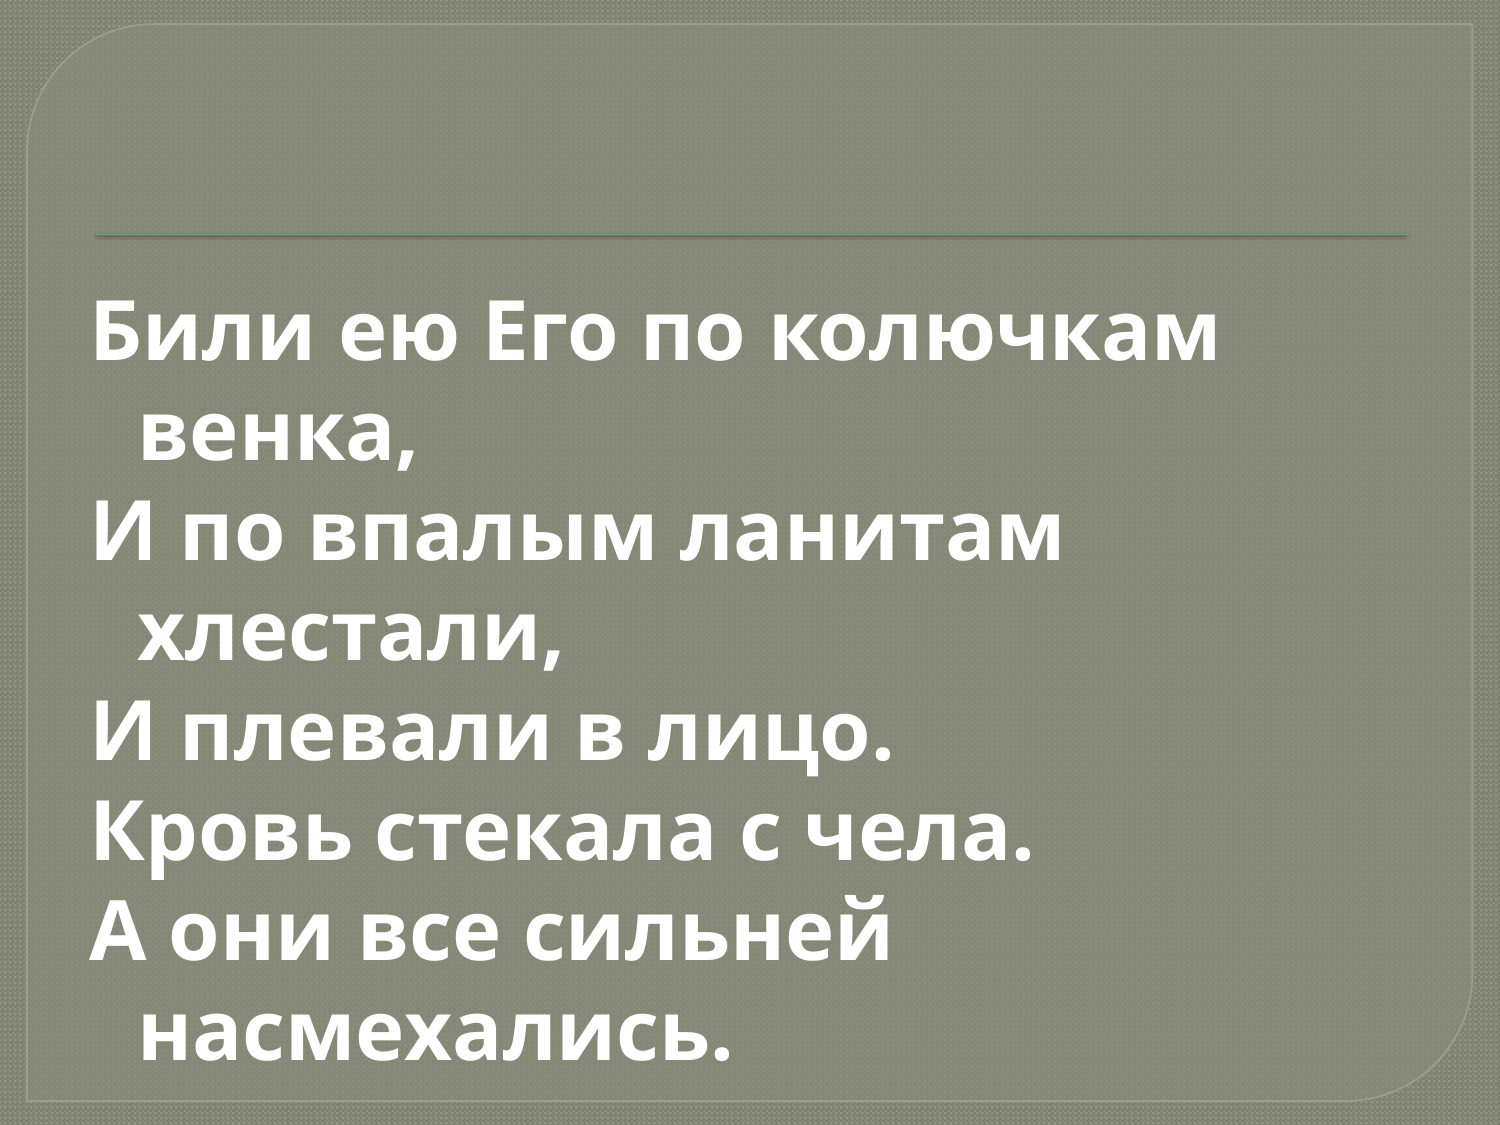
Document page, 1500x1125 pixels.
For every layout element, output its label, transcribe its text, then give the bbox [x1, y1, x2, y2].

list Били ею Его по колючкам венка, И по впалым ланитам хлестали, И плевали в лицо. Кровь стекала с чела. А они все сильней насмехались. [75, 270, 1425, 1013]
